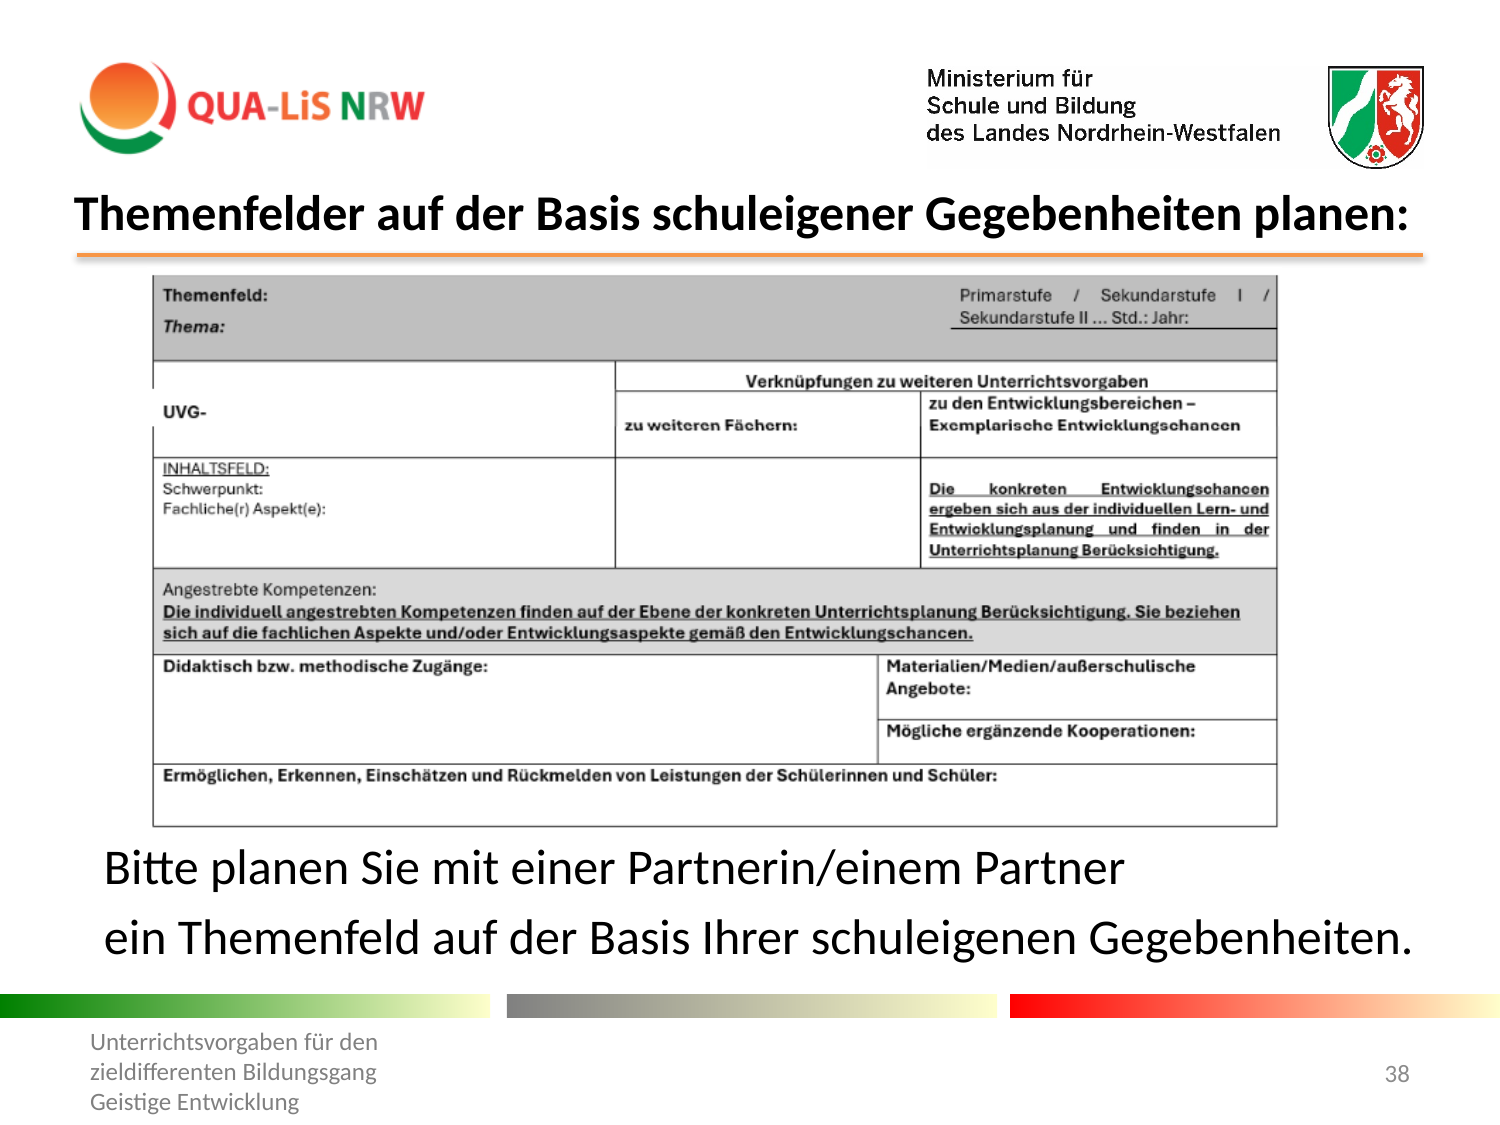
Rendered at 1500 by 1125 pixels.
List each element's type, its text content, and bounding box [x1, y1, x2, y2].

picture [147, 266, 1282, 833]
slide_number Unterrichtsvorgaben für den zieldifferenten Bildungsgang Geistige Entwicklung [75, 1040, 916, 1101]
slide_number 38 [1328, 1042, 1425, 1103]
picture [927, 66, 1424, 169]
picture [77, 55, 431, 158]
text_box Bitte planen Sie mit einer Partnerin/einem Partner ein Themenfeld auf der Basis Ihrer schuleigenen Gegebenheiten. [88, 827, 1454, 923]
text_box Themenfelder auf der Basis schuleigener Gegebenheiten planen: [59, 172, 1483, 248]
